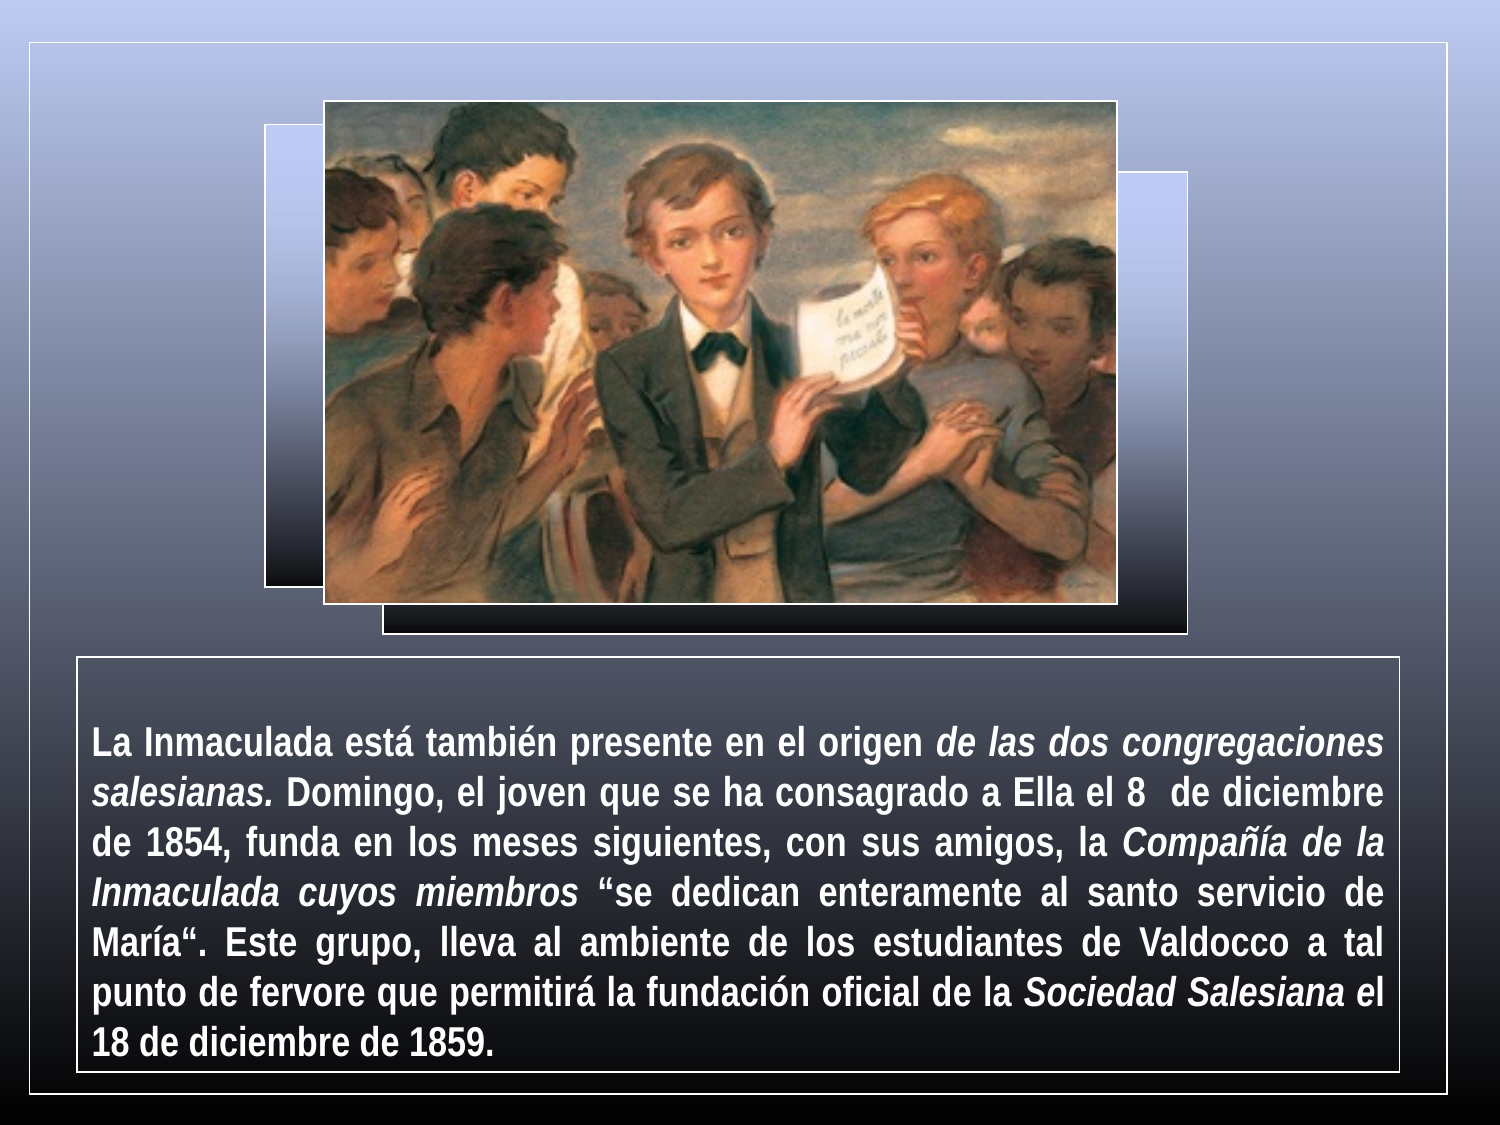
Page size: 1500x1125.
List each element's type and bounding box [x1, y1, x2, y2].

picture [265, 101, 1188, 634]
text_box [29, 42, 1448, 1094]
